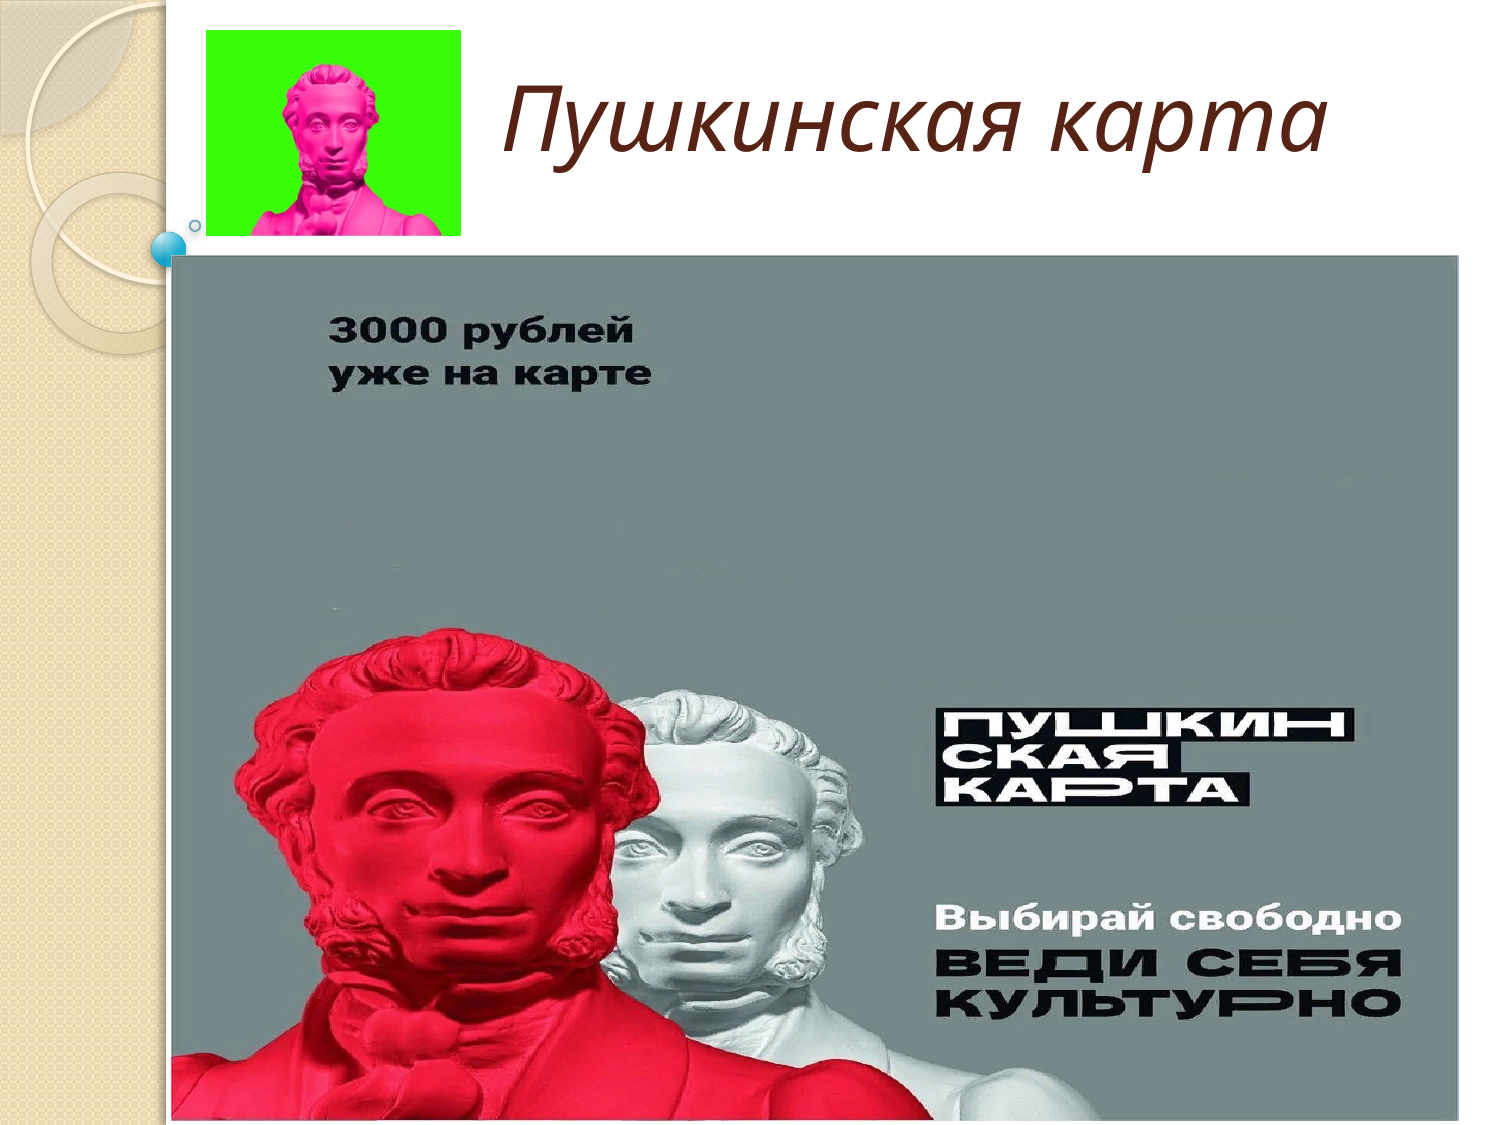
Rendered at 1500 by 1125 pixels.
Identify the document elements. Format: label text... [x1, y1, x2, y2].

title Пушкинская карта [463, 30, 1388, 178]
picture [206, 30, 461, 236]
picture [170, 255, 1459, 1121]
